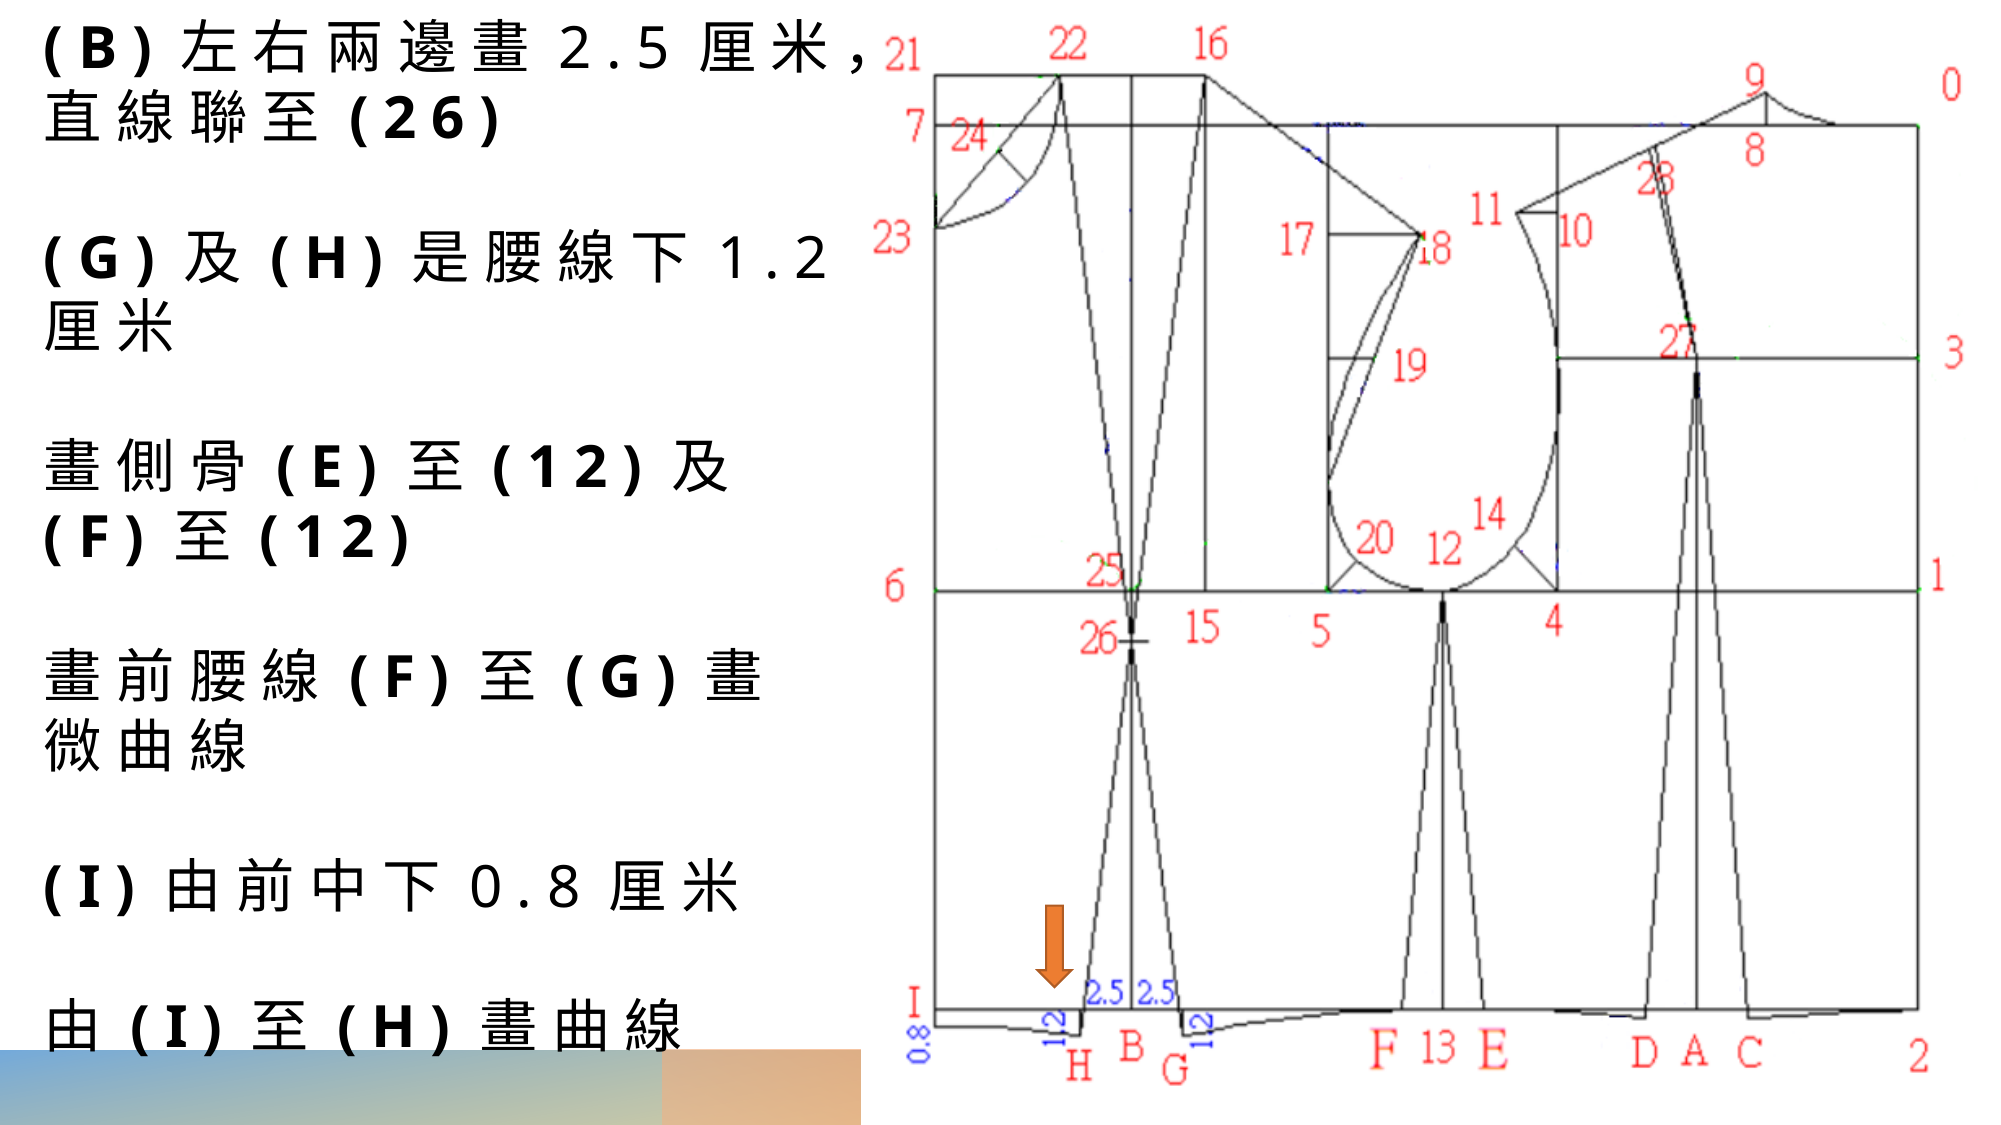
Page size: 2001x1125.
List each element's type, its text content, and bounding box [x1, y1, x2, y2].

title (B)左右兩邊畫2.5厘米，直線聯至(26) (G)及(H)是腰線下1.2厘米 畫側骨(E)至(12)及(F)至(12) 畫前腰線(F)至(G)畫微曲線 (I)由前中下0.8厘米 由(I)至(H)畫曲線 [43, 245, 838, 1125]
picture [861, 15, 2000, 1125]
